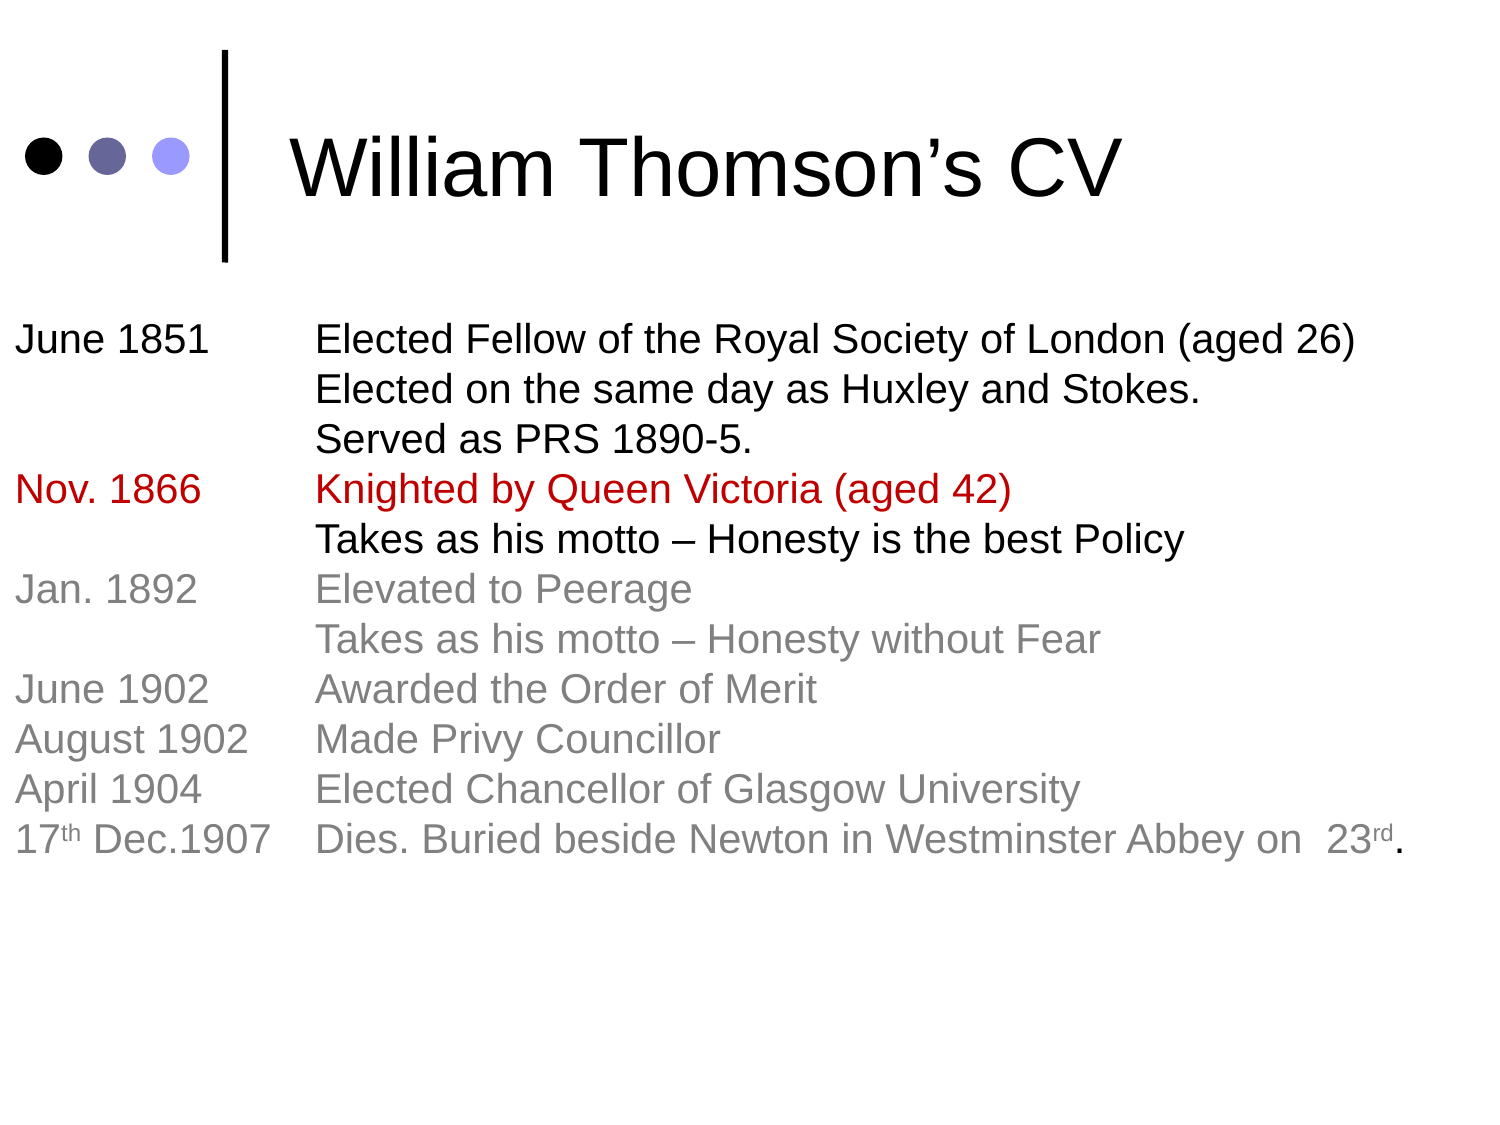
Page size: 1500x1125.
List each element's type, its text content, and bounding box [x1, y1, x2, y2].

text_box June 1851 Elected Fellow of the Royal Society of London (aged 26) Elected on the same day as Huxley and Stokes. Served as PRS 1890-5. Nov. 1866 Knighted by Queen Victoria (aged 42) Takes as his motto – Honesty is the best Policy Jan. 1892 Elevated to Peerage Takes as his motto – Honesty without Fear June 1902 Awarded the Order of Merit August 1902 Made Privy Councillor April 1904 Elected Chancellor of Glasgow University 17th Dec.1907 Dies. Buried beside Newton in Westminster Abbey on 23rd. [0, 304, 1465, 870]
text_box William Thomson’s CV [274, 105, 1162, 221]
